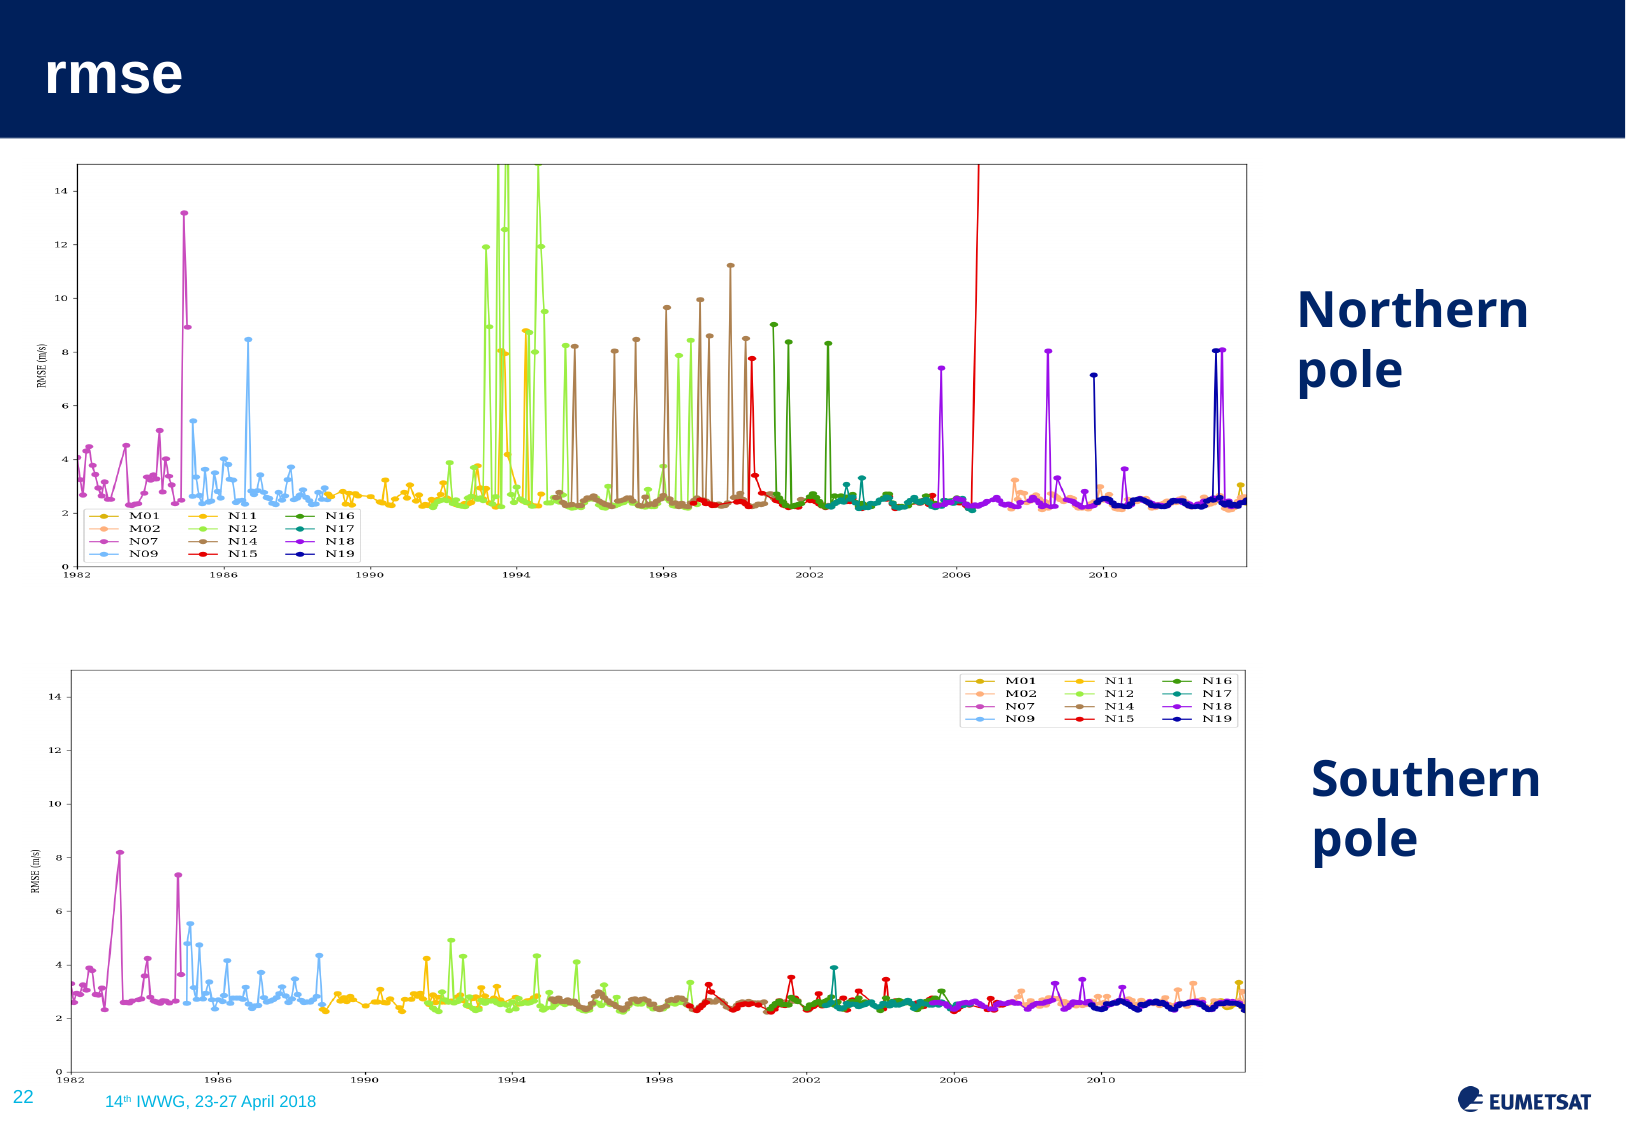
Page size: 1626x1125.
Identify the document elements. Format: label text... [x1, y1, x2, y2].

picture [0, 0, 1626, 1125]
text_box Southern pole [1296, 738, 1594, 874]
title rmse [0, 0, 1514, 141]
text_box Northern pole [1281, 269, 1579, 405]
